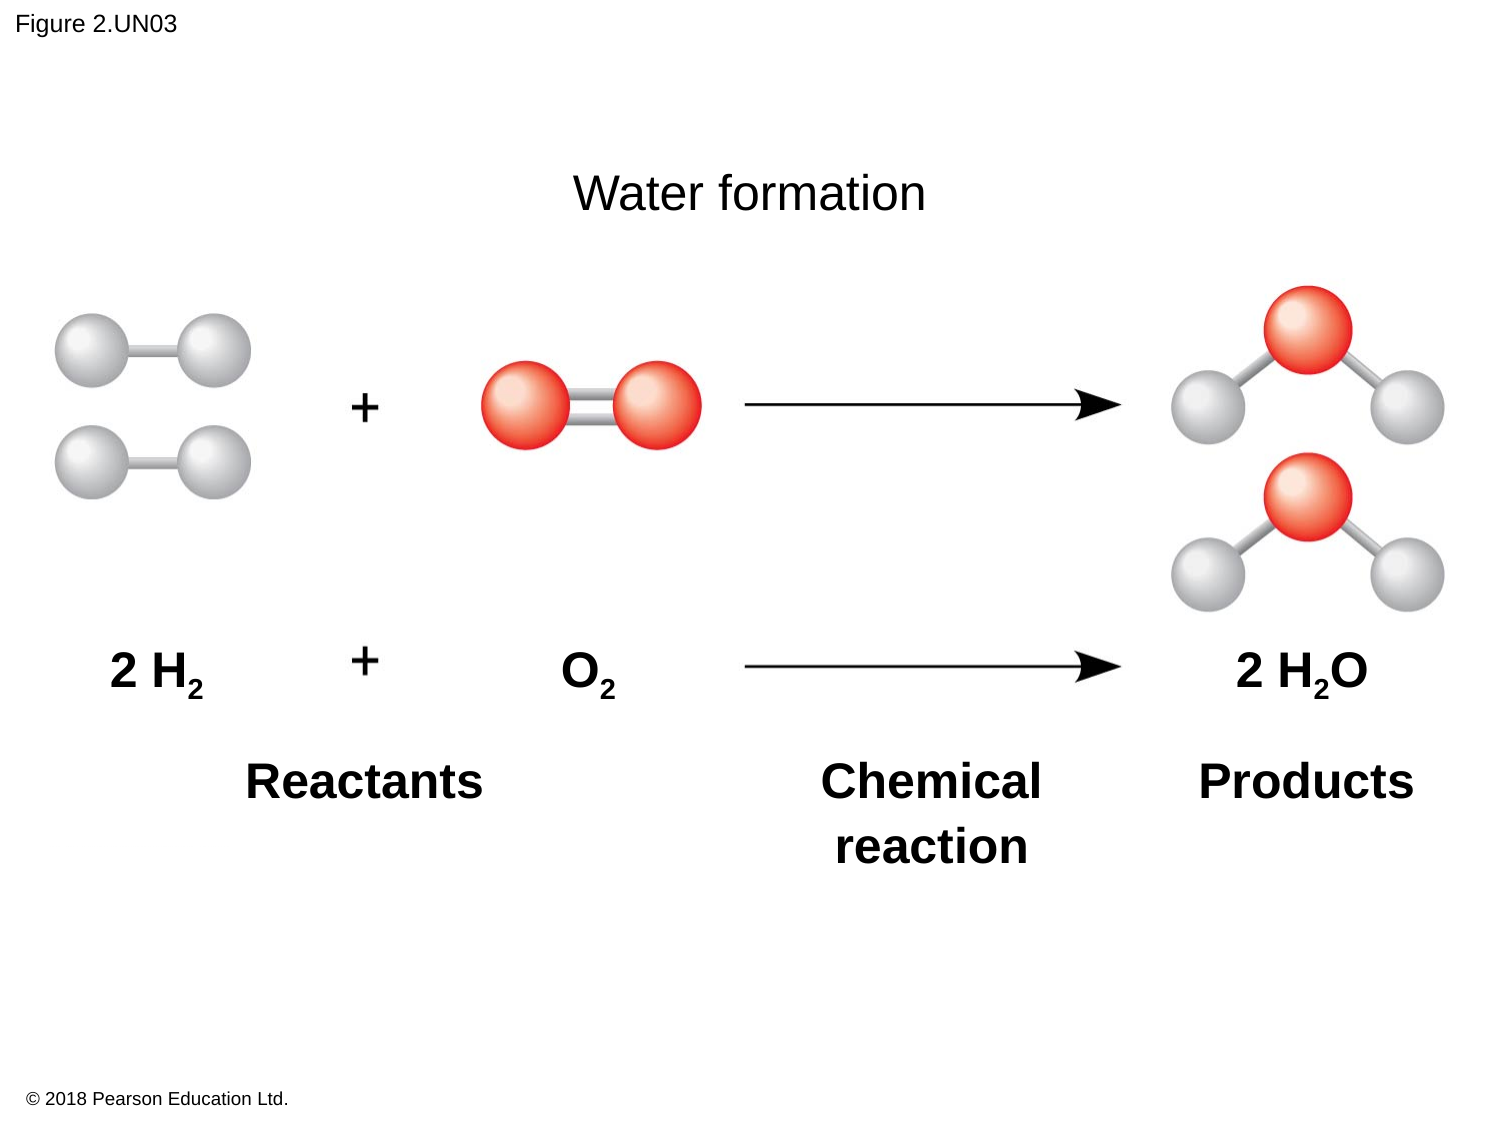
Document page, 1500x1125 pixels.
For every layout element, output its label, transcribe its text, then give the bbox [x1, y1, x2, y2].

picture [48, 278, 1452, 847]
title Figure 2.UN03 [0, 0, 593, 57]
text_box Water formation [287, 152, 1213, 229]
